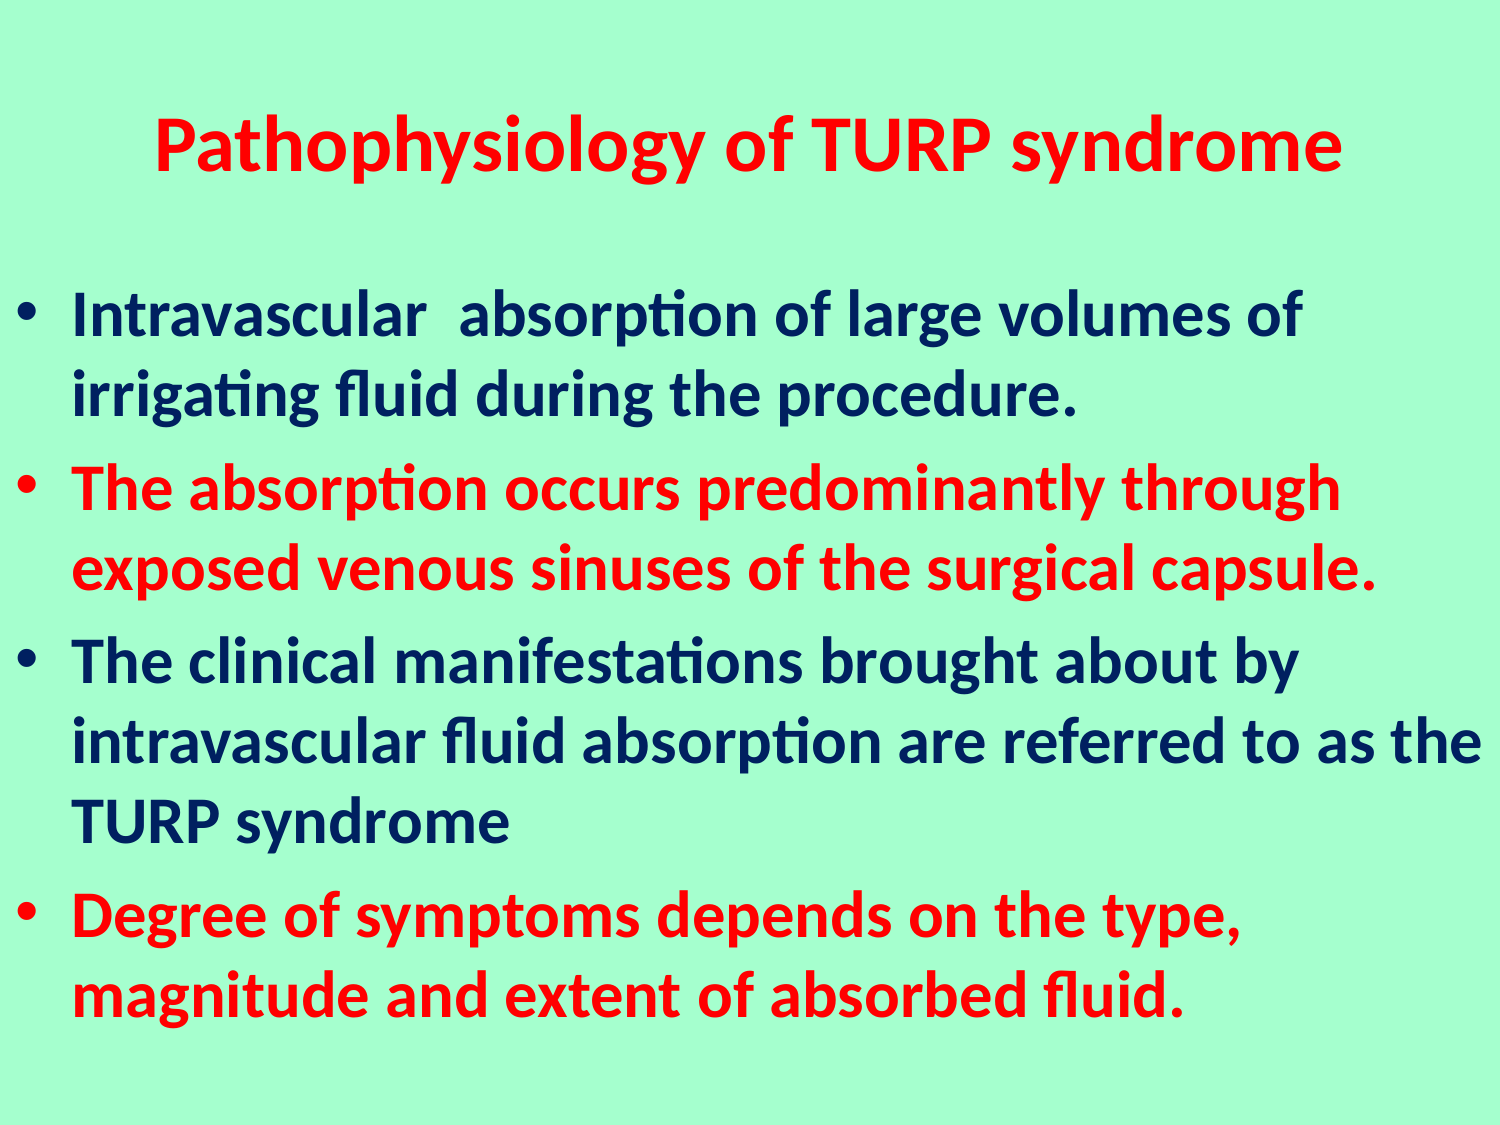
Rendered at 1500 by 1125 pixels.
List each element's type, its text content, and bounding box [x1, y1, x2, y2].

list Intravascular absorption of large volumes of irrigating fluid during the procedure. The absorption occurs predominantly through exposed venous sinuses of the surgical capsule. The clinical manifestations brought about by intravascular fluid absorption are referred to as the TURP syndrome Degree of symptoms depends on the type, magnitude and extent of absorbed fluid. [0, 262, 1500, 1125]
title Pathophysiology of TURP syndrome [75, 45, 1425, 233]
